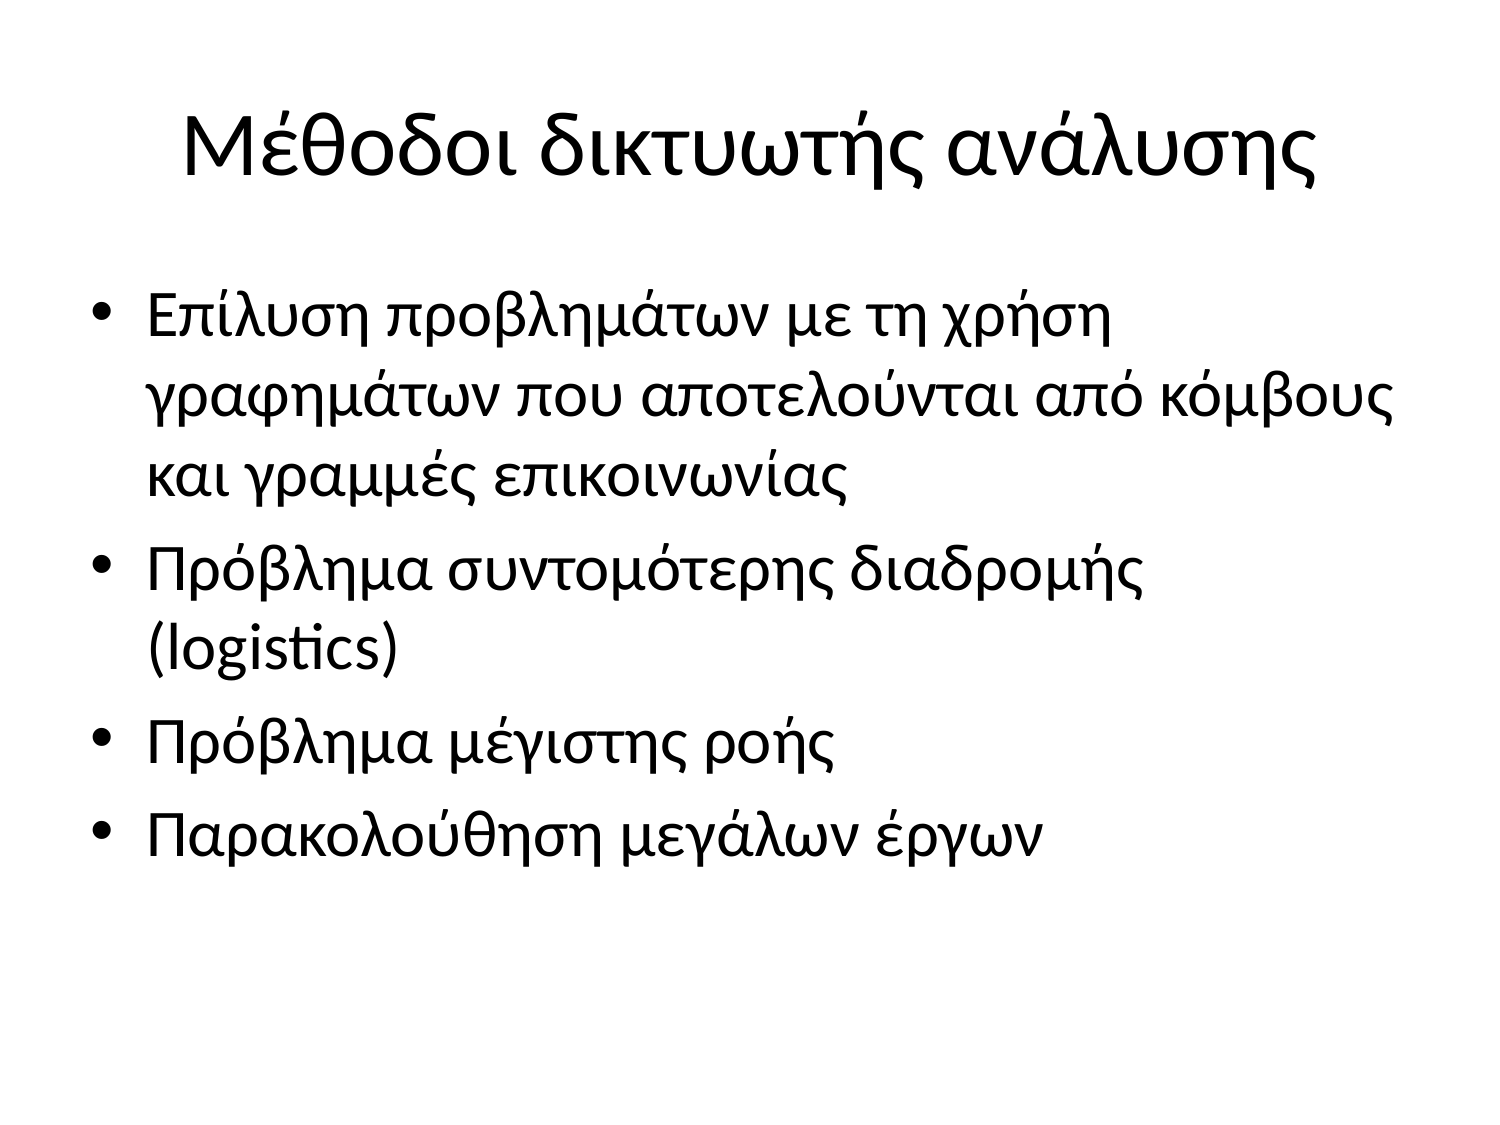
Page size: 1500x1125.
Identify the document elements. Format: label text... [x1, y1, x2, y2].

title Μέθοδοι δικτυωτής ανάλυσης [75, 45, 1425, 233]
list Επίλυση προβλημάτων με τη χρήση γραφημάτων που αποτελούνται από κόμβους και γραμμές επικοινωνίας Πρόβλημα συντομότερης διαδρομής (logistics) Πρόβλημα μέγιστης ροής Παρακολούθηση μεγάλων έργων [75, 262, 1425, 1005]
